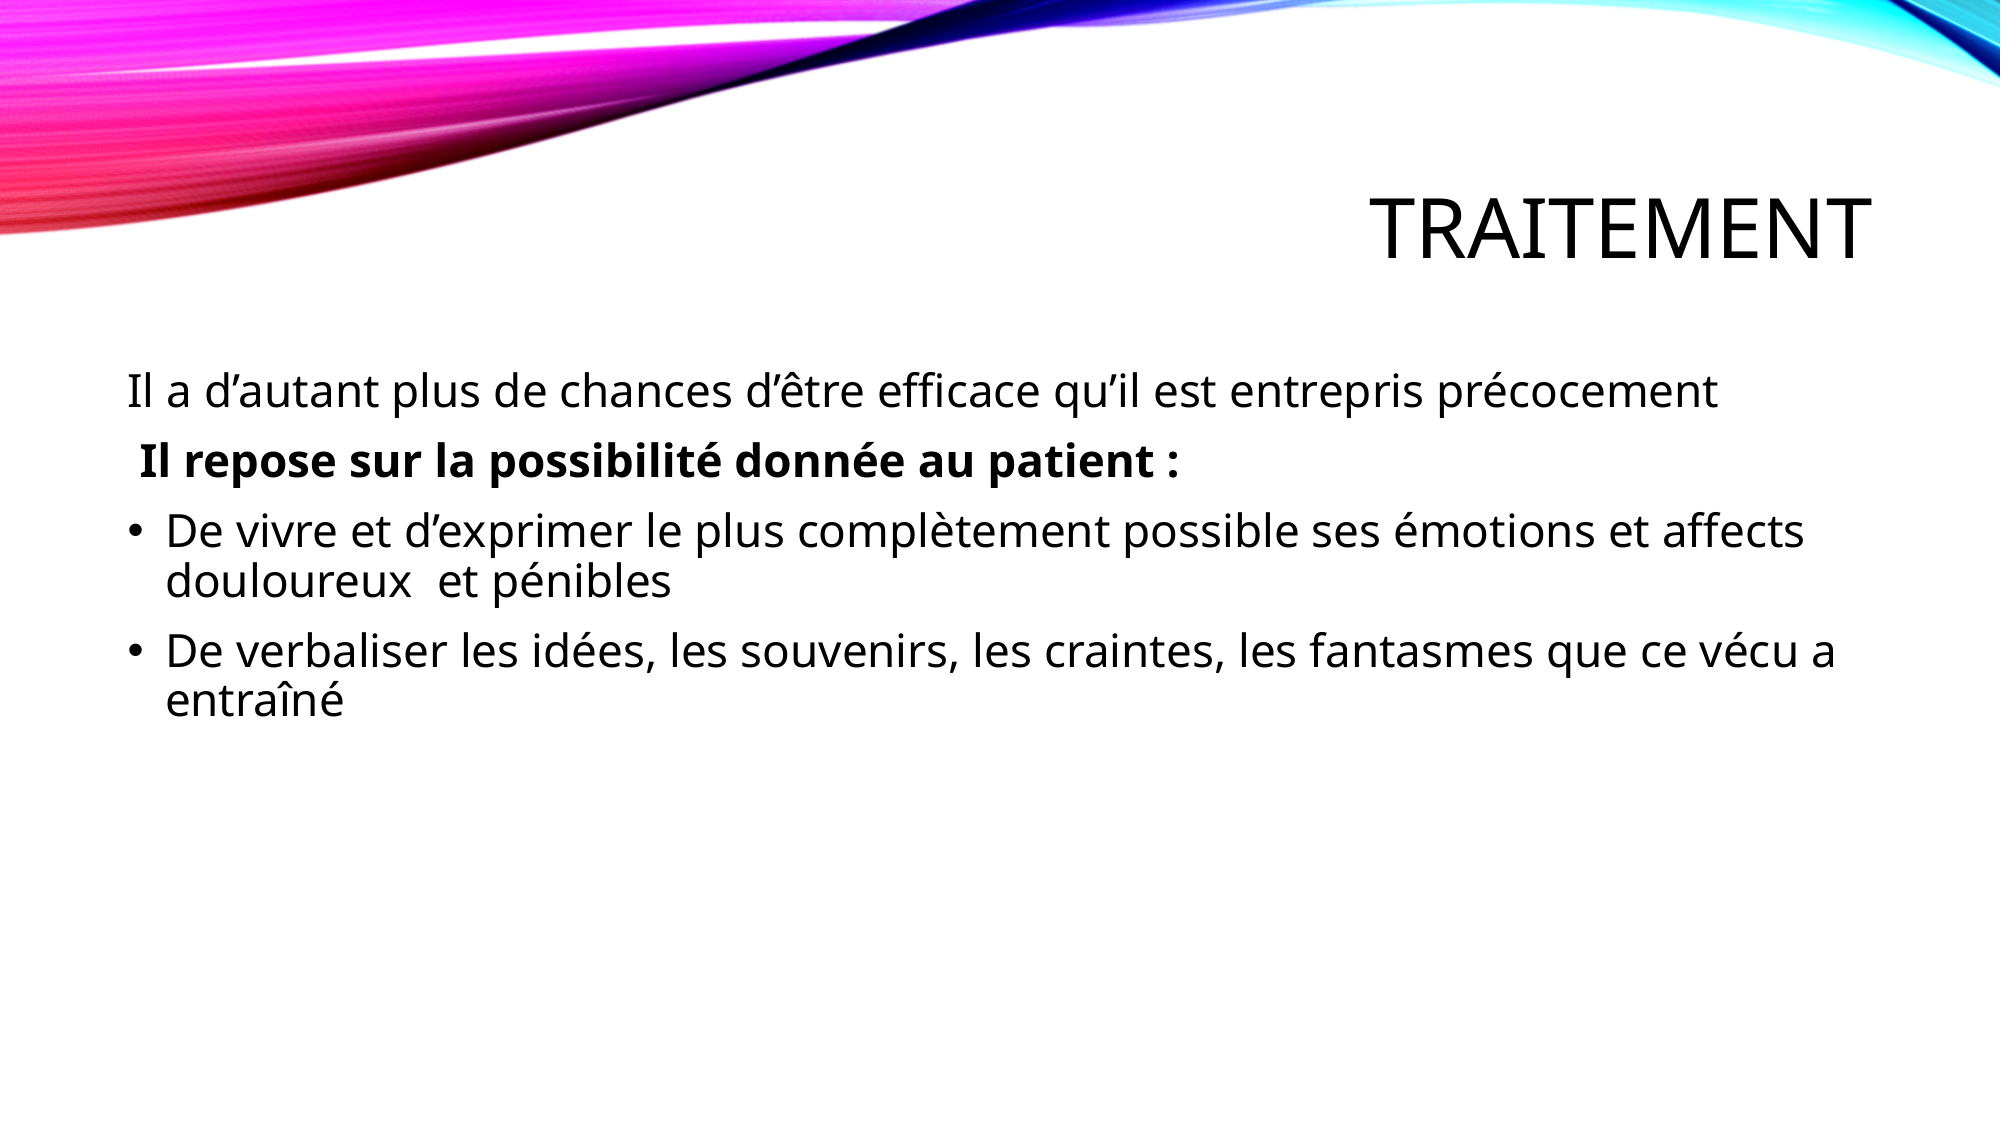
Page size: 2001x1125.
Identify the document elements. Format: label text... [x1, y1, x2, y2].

title Traitement [474, 125, 1888, 338]
picture [1910, 0, 2000, 45]
picture [1890, 0, 2000, 75]
picture [0, 0, 2000, 237]
list Il a d’autant plus de chances d’être efficace qu’il est entrepris précocement Il repose sur la possibilité donnée au patient : De vivre et d’exprimer le plus complètement possible ses émotions et affects douloureux et pénibles De verbaliser les idées, les souvenirs, les craintes, les fantasmes que ce vécu a entraîné [112, 360, 1888, 1021]
